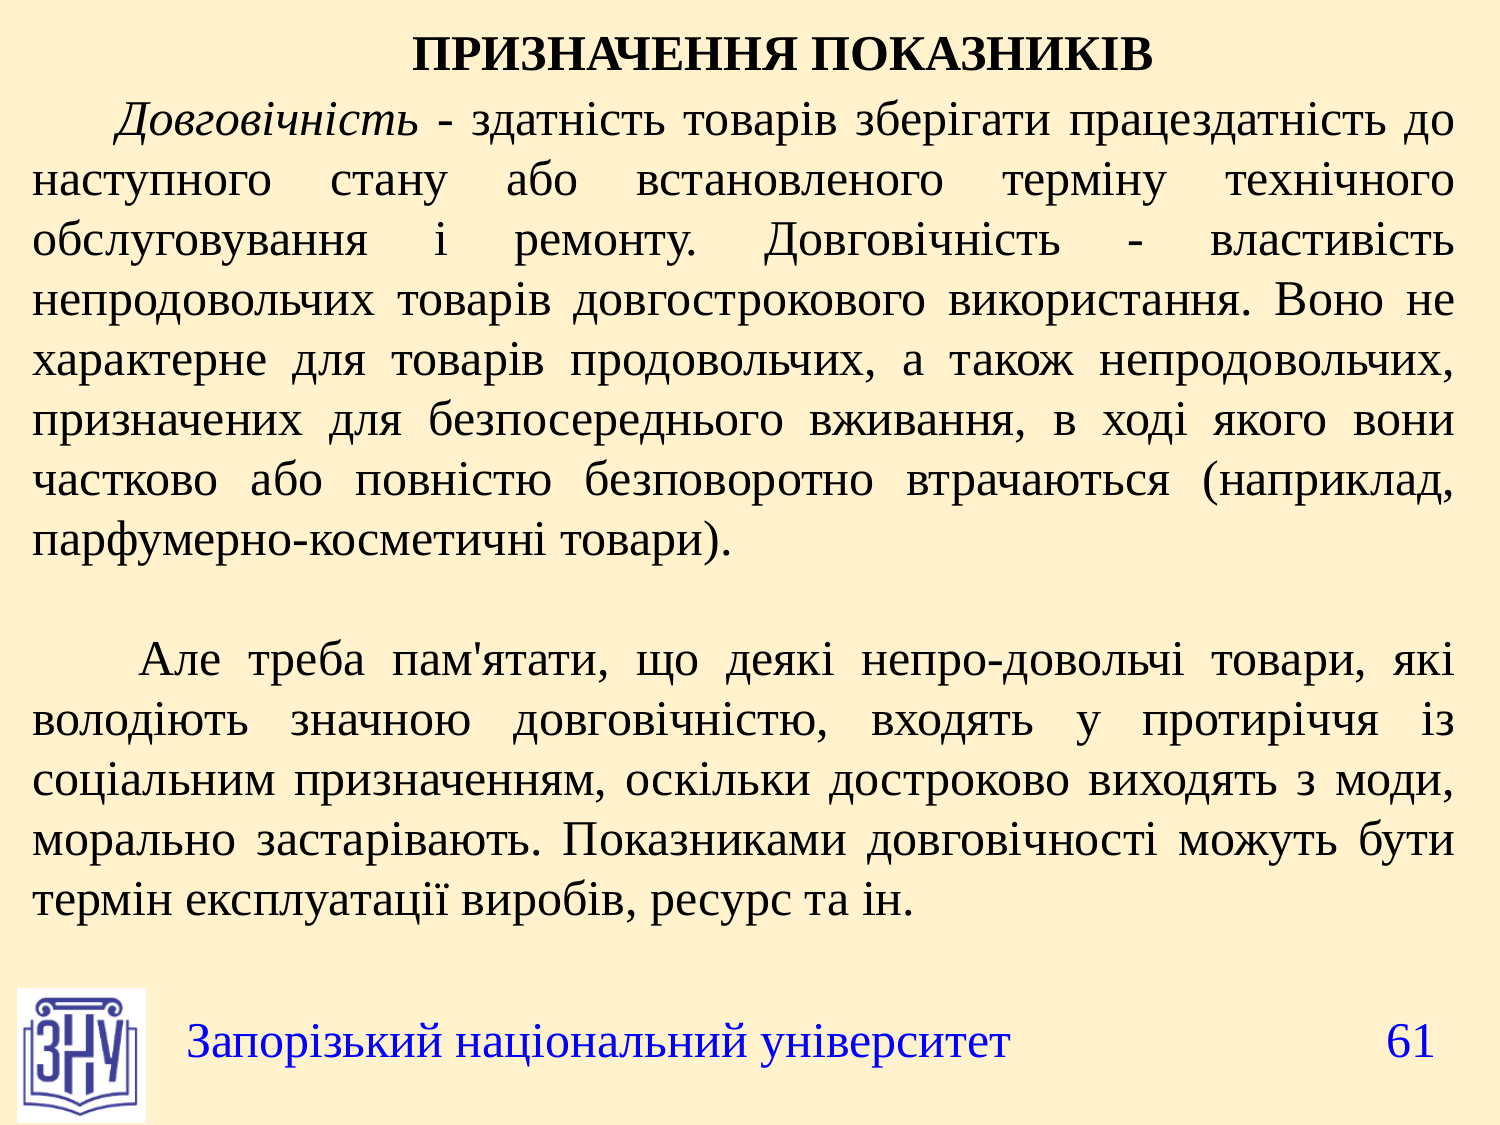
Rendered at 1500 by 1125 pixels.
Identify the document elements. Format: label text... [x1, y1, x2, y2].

text_box Запорізький національний університет 61 [171, 1000, 1471, 1125]
text_box Довговічність - здатність товарів зберігати працездатність до наступного стану або встановленого терміну технічного обслуговування і ремонту. Довговічність - властивість непродовольчих товарів довгострокового використання. Воно не характерне для товарів продовольчих, а також непродовольчих, призначених для безпосереднього вживання, в ході якого вони частково або повністю безповоротно втрачаються (наприклад, парфумерно-косметичні товари). Але треба пам'ятати, що деякі непро-довольчі товари, які володіють значною довговічністю, входять у протиріччя із соціальним призначенням, оскільки достроково виходять з моди, морально застарівають. Показниками довговічності можуть бути термін експлуатації виробів, ресурс та ін. [17, 78, 1471, 933]
text_box ПРИЗНАЧЕННЯ ПОКАЗНИКІВ [112, 0, 1455, 78]
picture [17, 988, 146, 1123]
